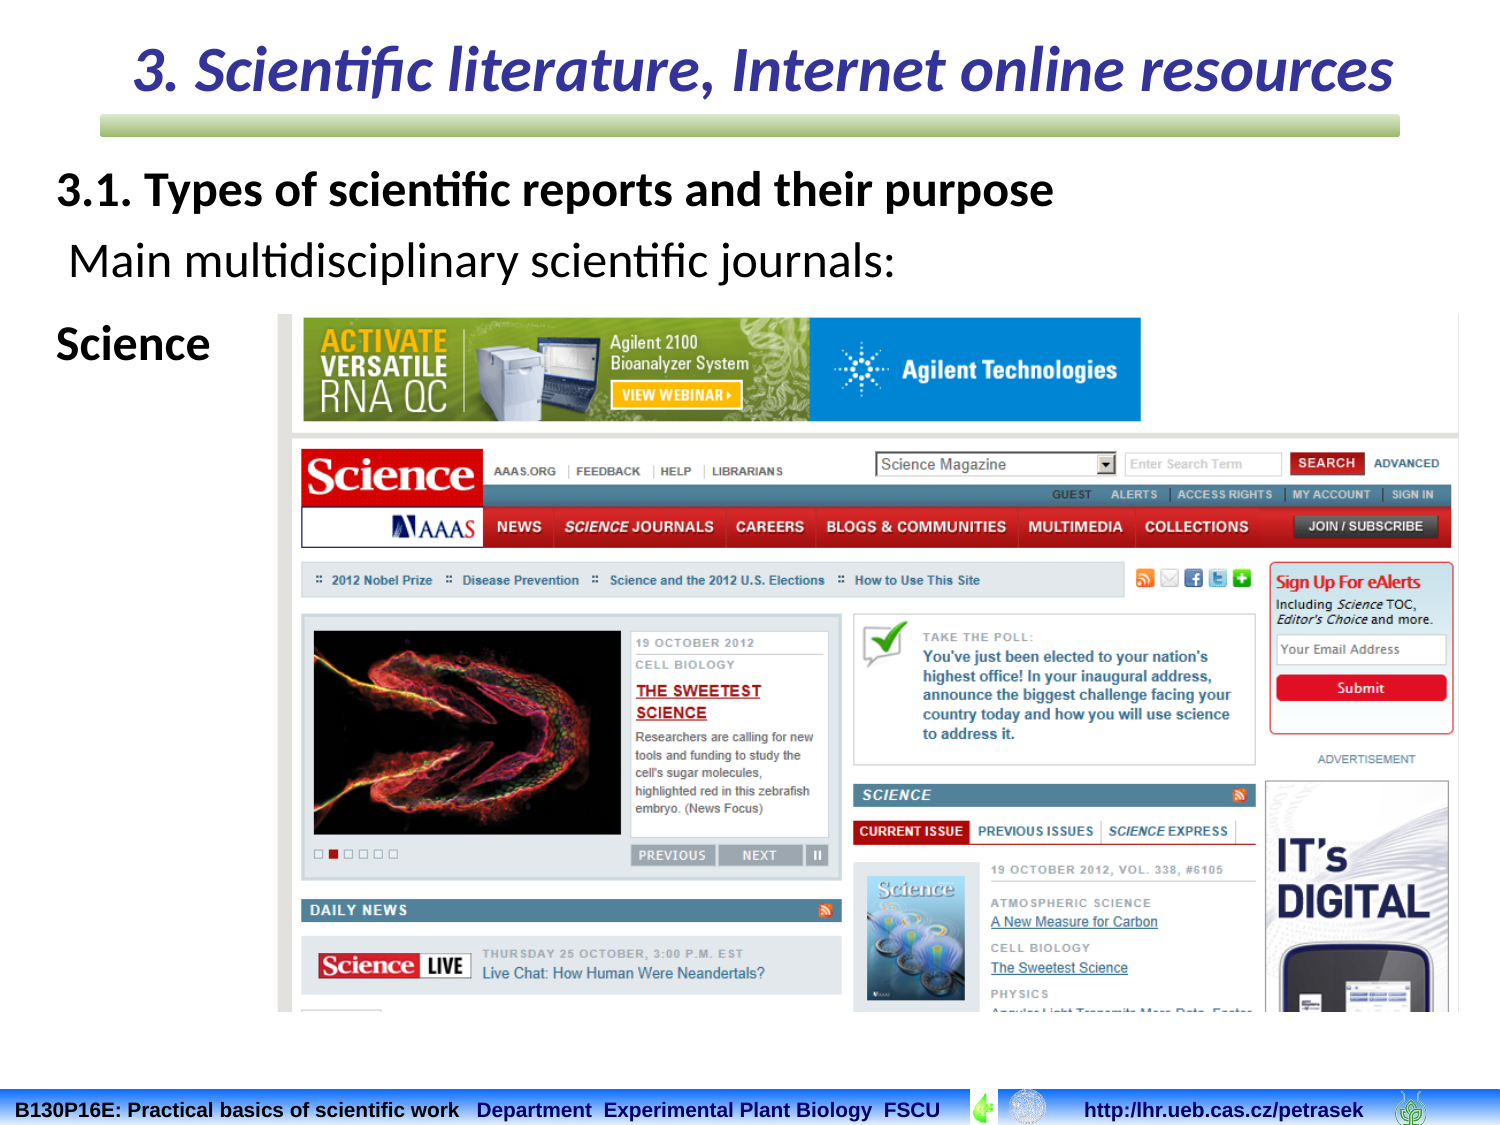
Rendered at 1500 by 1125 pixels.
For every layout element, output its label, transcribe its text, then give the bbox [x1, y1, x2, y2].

text_box Main multidisciplinary scientific journals: [53, 219, 1353, 295]
picture [277, 314, 1460, 1012]
text_box 3. Scientific literature, Internet online resources [116, 18, 1410, 112]
text_box 3.1. Types of scientific reports and their purpose [41, 149, 1282, 224]
text_box [98, 111, 1402, 140]
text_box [0, 1088, 1500, 1125]
text_box Science [41, 302, 254, 378]
